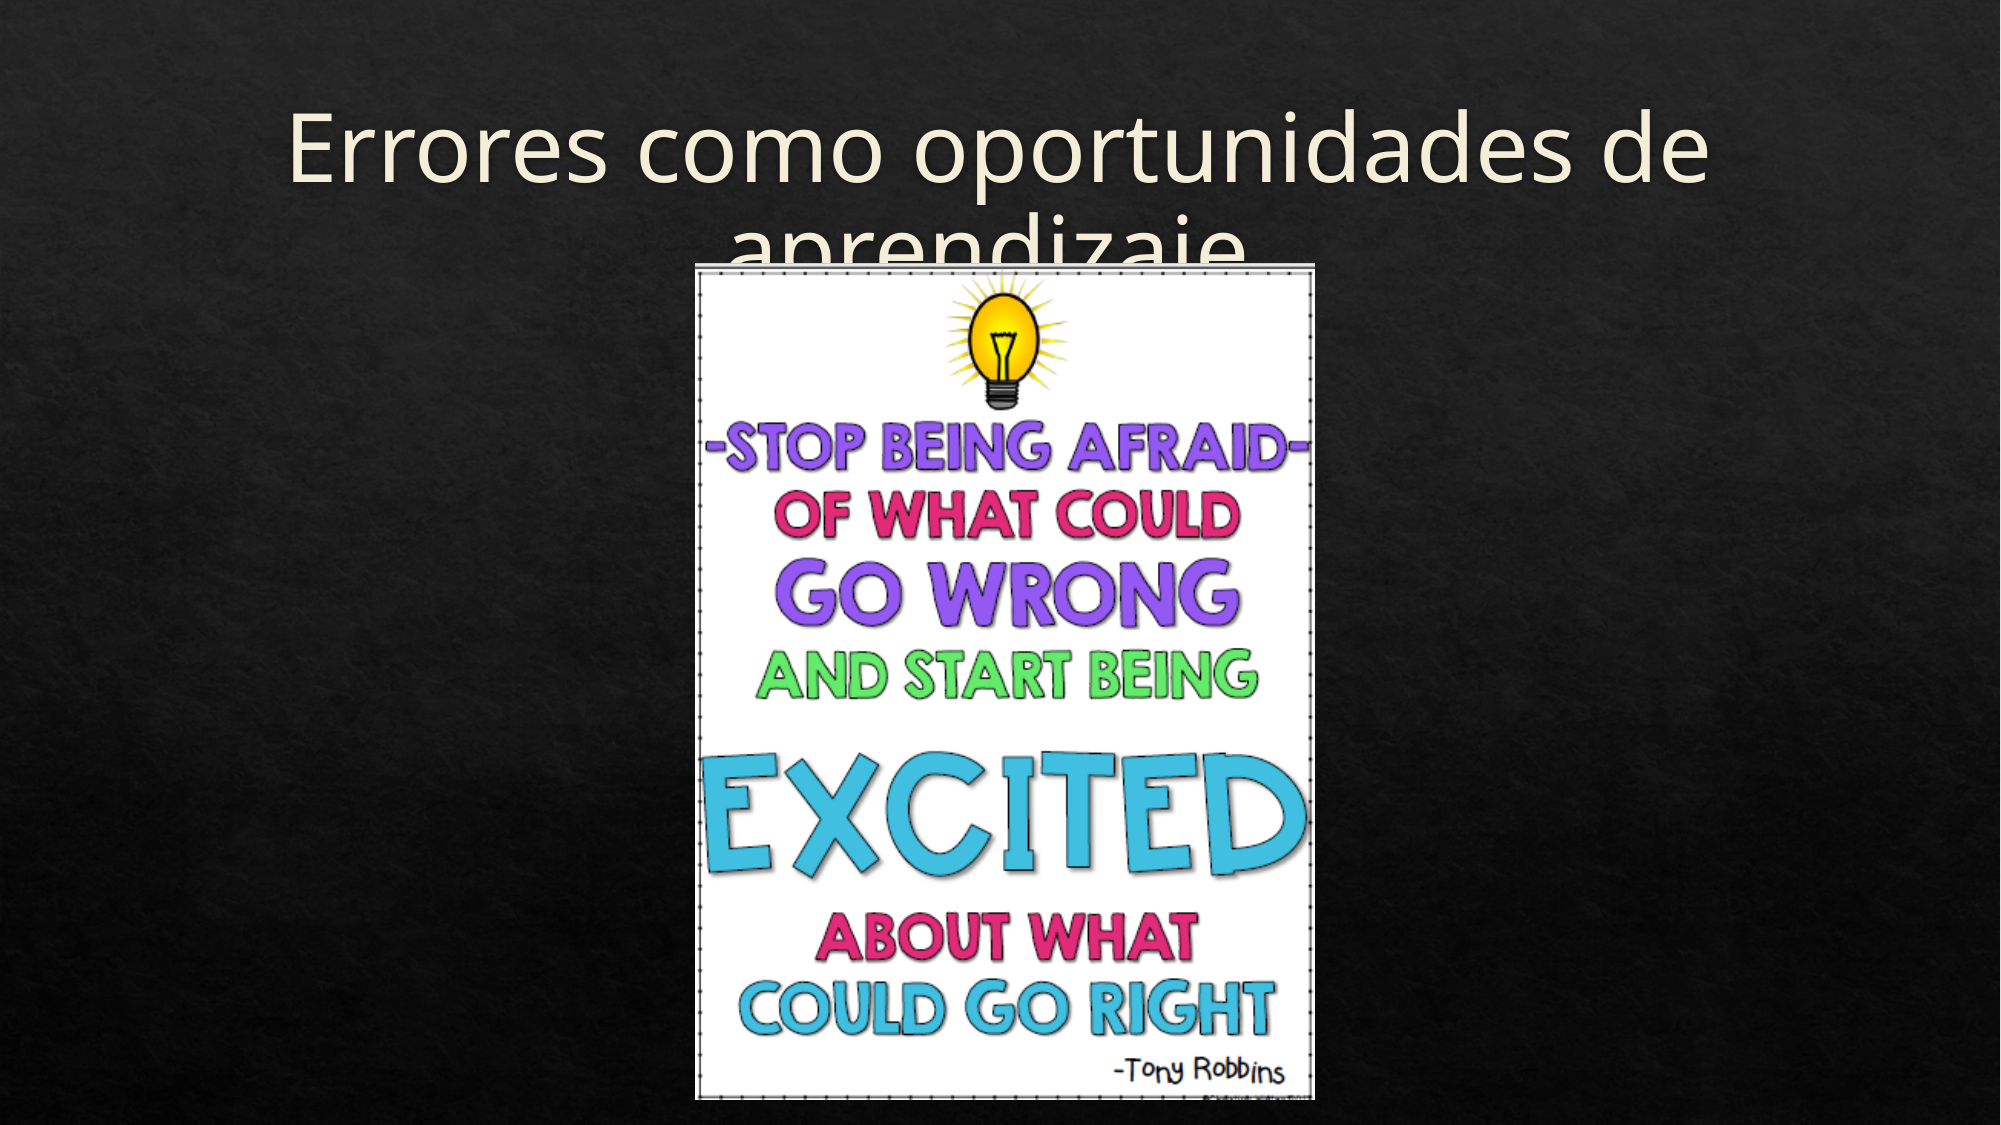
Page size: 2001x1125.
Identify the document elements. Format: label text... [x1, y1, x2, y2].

title Errores como oportunidades de aprendizaje [149, 99, 1849, 307]
picture [694, 262, 1315, 1100]
